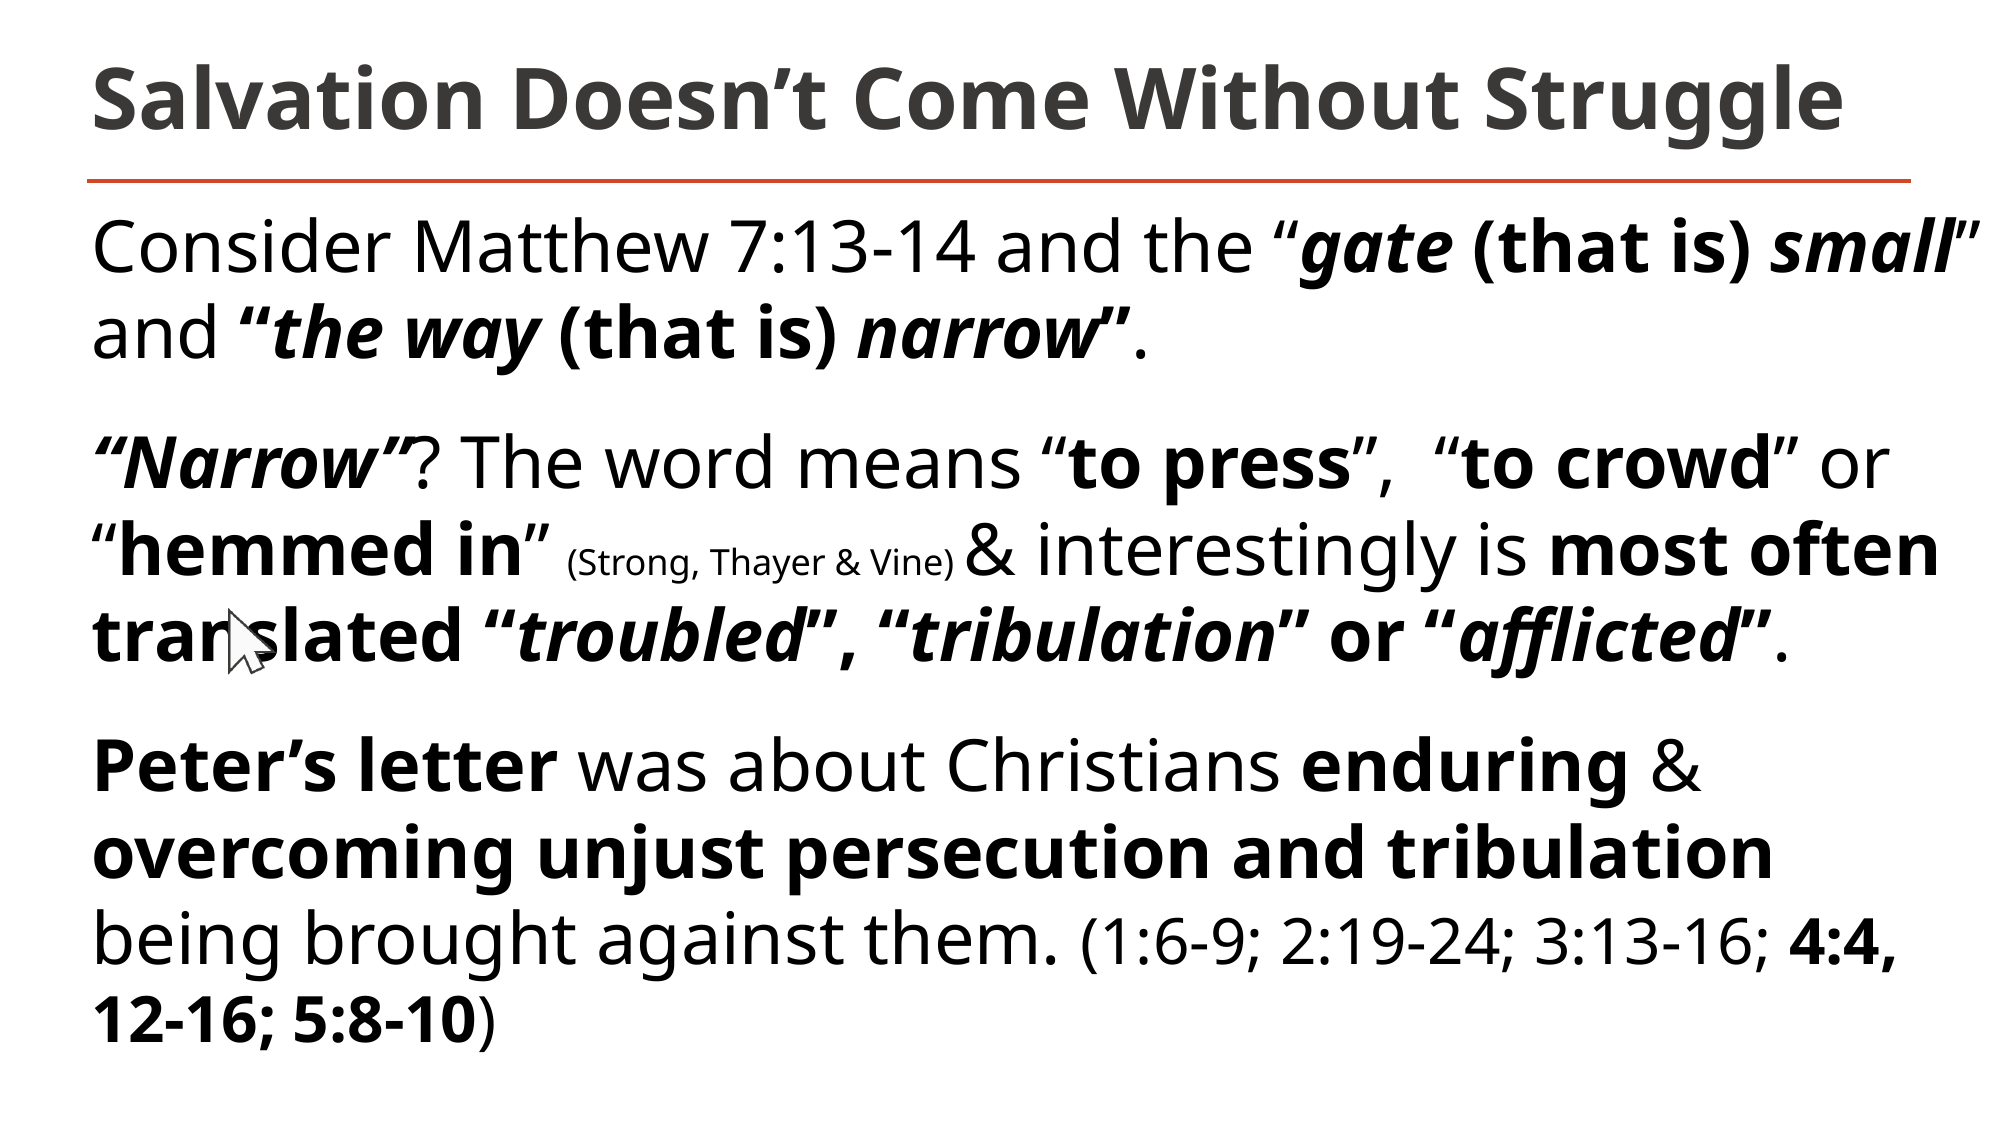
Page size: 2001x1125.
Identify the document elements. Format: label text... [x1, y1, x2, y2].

list Consider Matthew 7:13-14 and the “gate (that is) small” and “the way (that is) narrow”. “Narrow”? The word means “to press”, “to crowd” or “hemmed in” (Strong, Thayer & Vine) & interestingly is most often translated “troubled”, “tribulation” or “afflicted”. Peter’s letter was about Christians enduring & overcoming unjust persecution and tribulation being brought against them. (1:6-9; 2:19-24; 3:13-16; 4:4, 12-16; 5:8-10) [76, 192, 1999, 1125]
picture [216, 603, 292, 679]
title Salvation Doesn’t Come Without Struggle [76, 36, 1907, 165]
